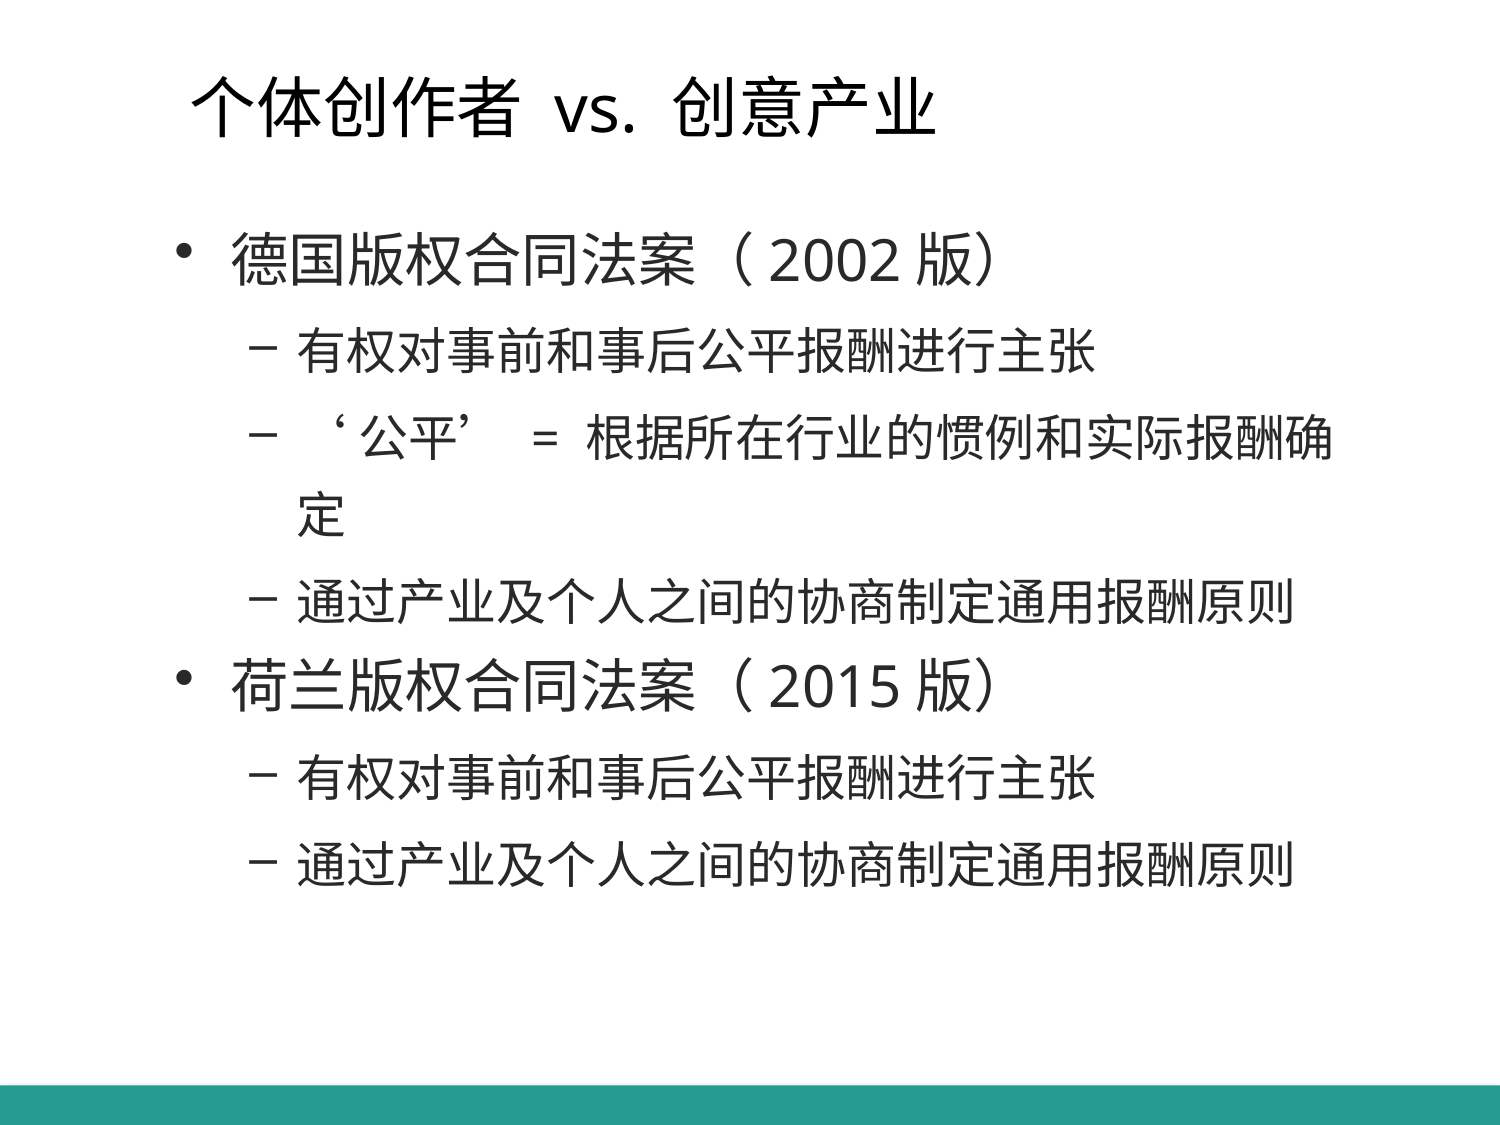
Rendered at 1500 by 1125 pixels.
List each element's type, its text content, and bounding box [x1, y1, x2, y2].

title 个体创作者 vs. 创意产业 [174, 50, 1376, 163]
list 德国版权合同法案（2002版） 有权对事前和事后公平报酬进行主张 ‘公平’ = 根据所在行业的惯例和实际报酬确定 通过产业及个人之间的协商制定通用报酬原则 荷兰版权合同法案（2015版） 有权对事前和事后公平报酬进行主张 通过产业及个人之间的协商制定通用报酬原则 [159, 208, 1372, 1075]
